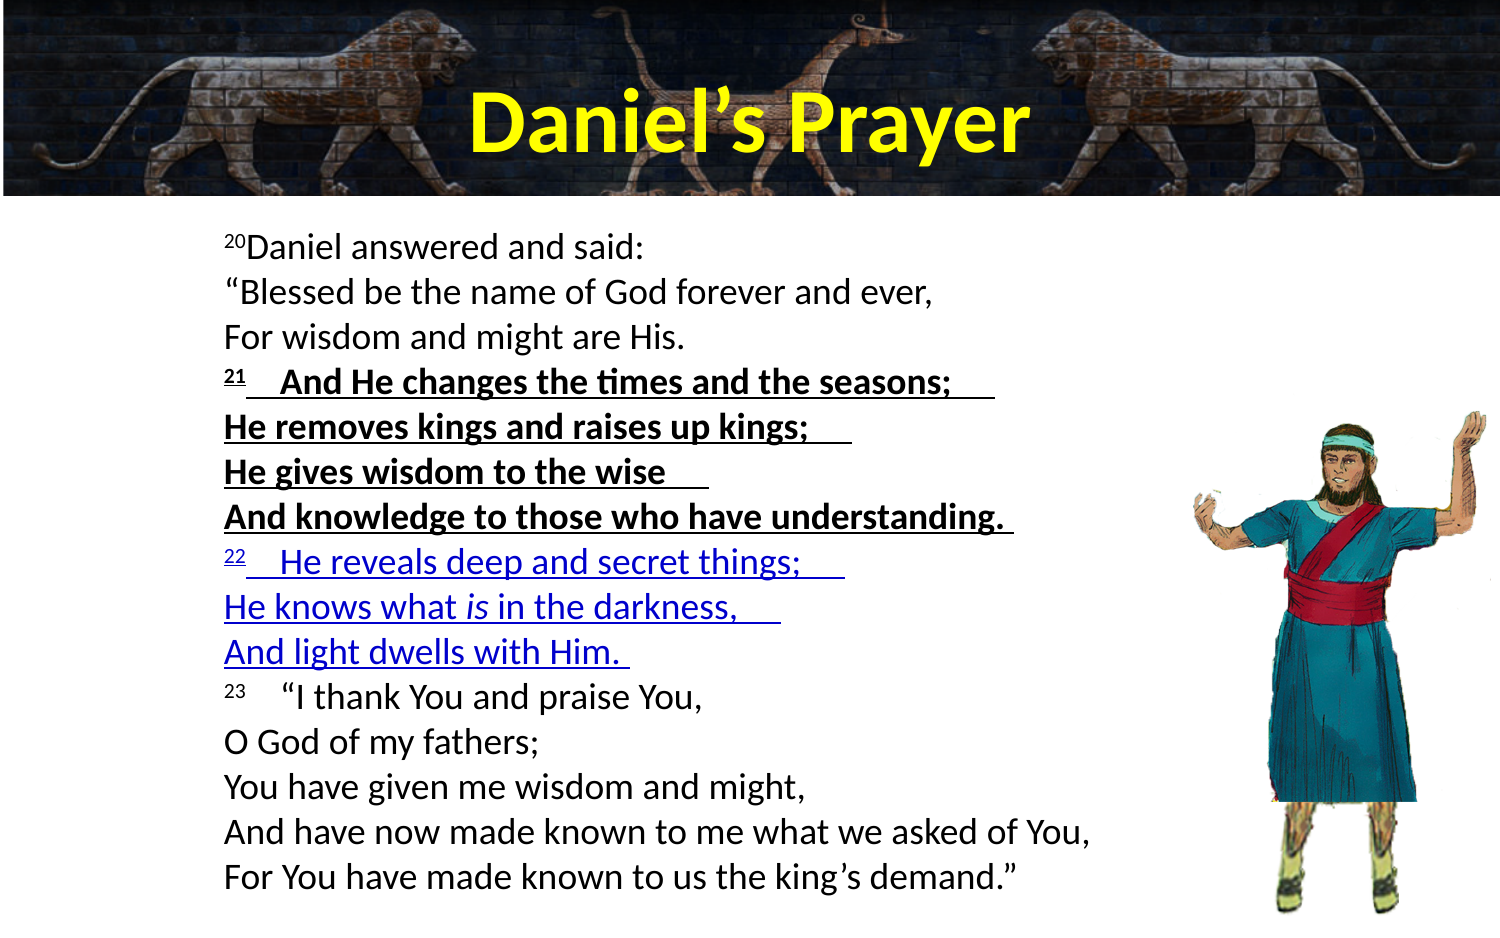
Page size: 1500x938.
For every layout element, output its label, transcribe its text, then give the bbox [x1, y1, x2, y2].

picture [3, 0, 1500, 196]
picture [1069, 393, 1500, 938]
text_box 20Daniel answered and said: “Blessed be the name of God forever and ever, For wisdom and might are His. 21 And He changes the times and the seasons; He removes kings and raises up kings; He gives wisdom to the wise And knowledge to those who have understanding. 22 He reveals deep and secret things; He knows what is in the darkness, And light dwells with Him. 23 “I thank You and praise You, O God of my fathers; You have given me wisdom and might, And have now made known to me what we asked of You, For You have made known to us the king’s demand.” [209, 214, 1378, 905]
title Daniel’s Prayer [75, 37, 1425, 194]
